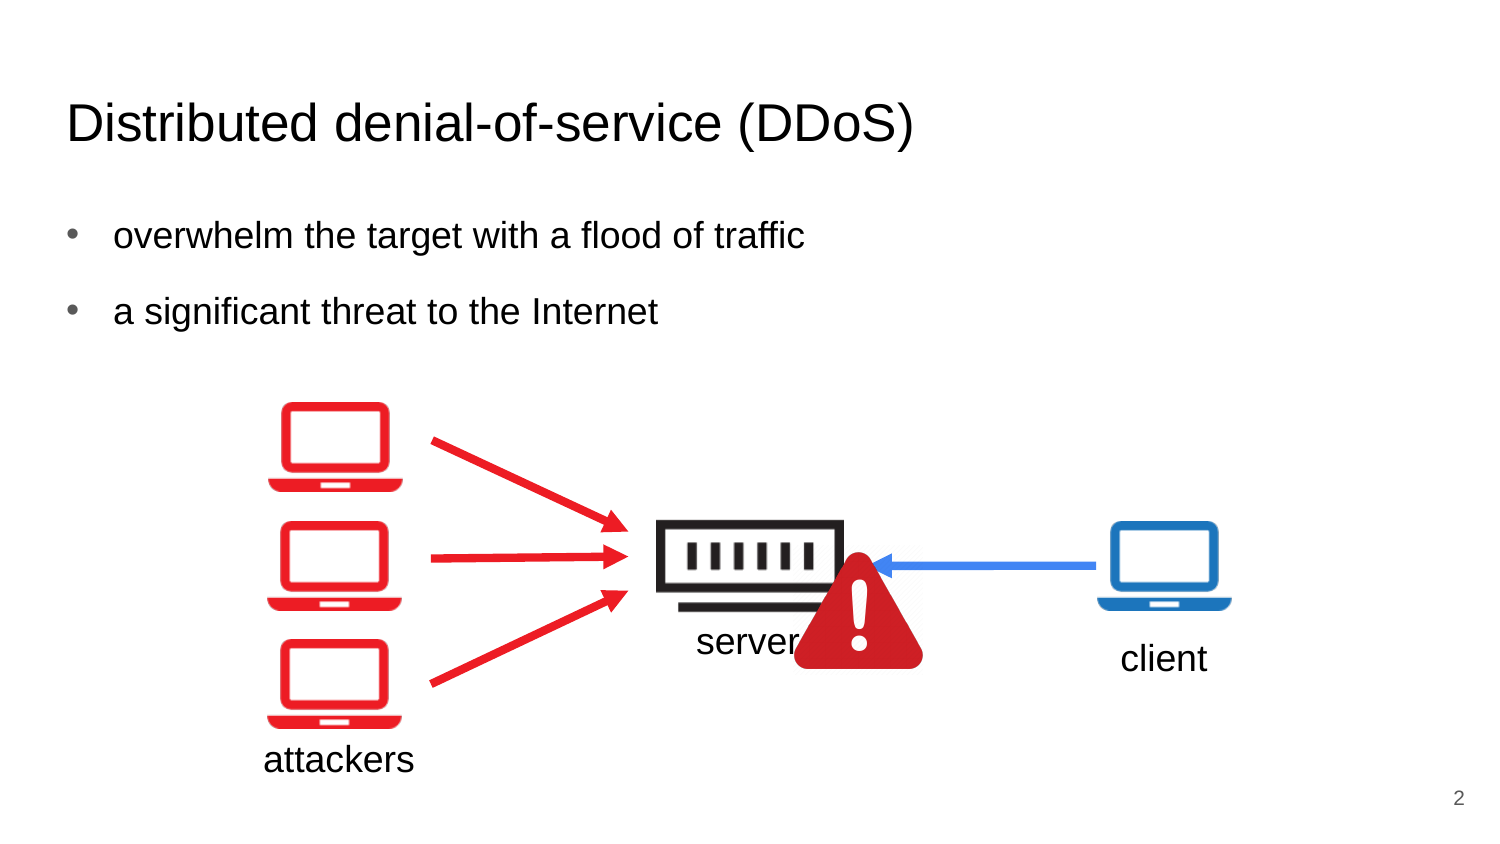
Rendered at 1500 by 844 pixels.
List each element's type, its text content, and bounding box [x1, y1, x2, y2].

text_box attackers [246, 727, 433, 788]
picture [267, 402, 404, 493]
picture [1095, 521, 1233, 611]
title Distributed denial-of-service (DDoS) [51, 72, 1449, 167]
picture [656, 518, 923, 675]
picture [266, 639, 403, 729]
text_box client [1071, 626, 1258, 686]
picture [266, 520, 403, 611]
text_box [430, 590, 629, 685]
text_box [431, 439, 629, 532]
slide_number 2 [1389, 764, 1480, 830]
list overwhelm the target with a flood of traffic a significant threat to the Internet [51, 189, 1449, 387]
text_box server [654, 621, 788, 670]
